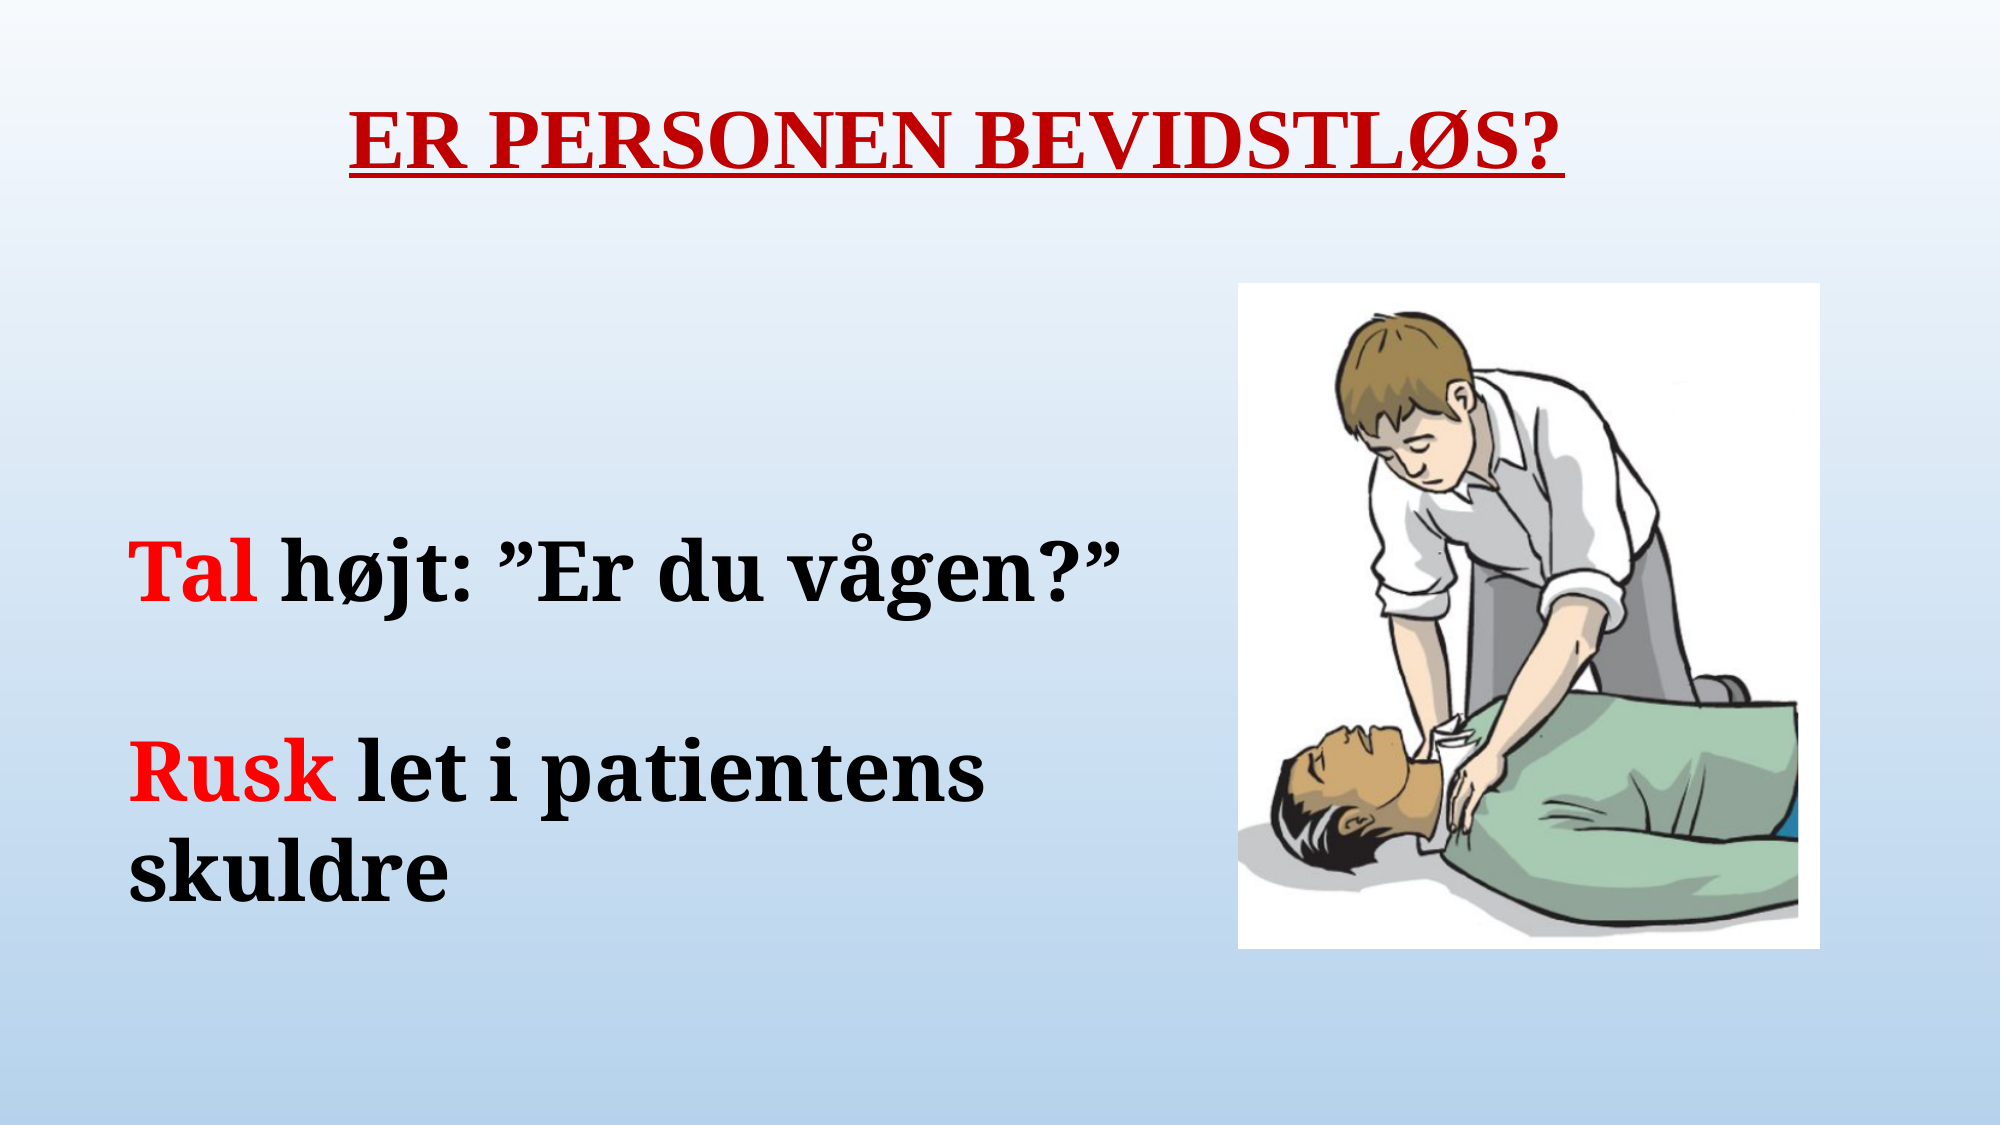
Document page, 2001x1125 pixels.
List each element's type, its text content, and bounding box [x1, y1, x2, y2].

title ER PERSONEN BEVIDSTLØS? [94, 32, 1820, 250]
picture [1238, 283, 1820, 949]
text_box Tal højt: ”Er du vågen?” Rusk let i patientens skuldre [113, 510, 1178, 926]
